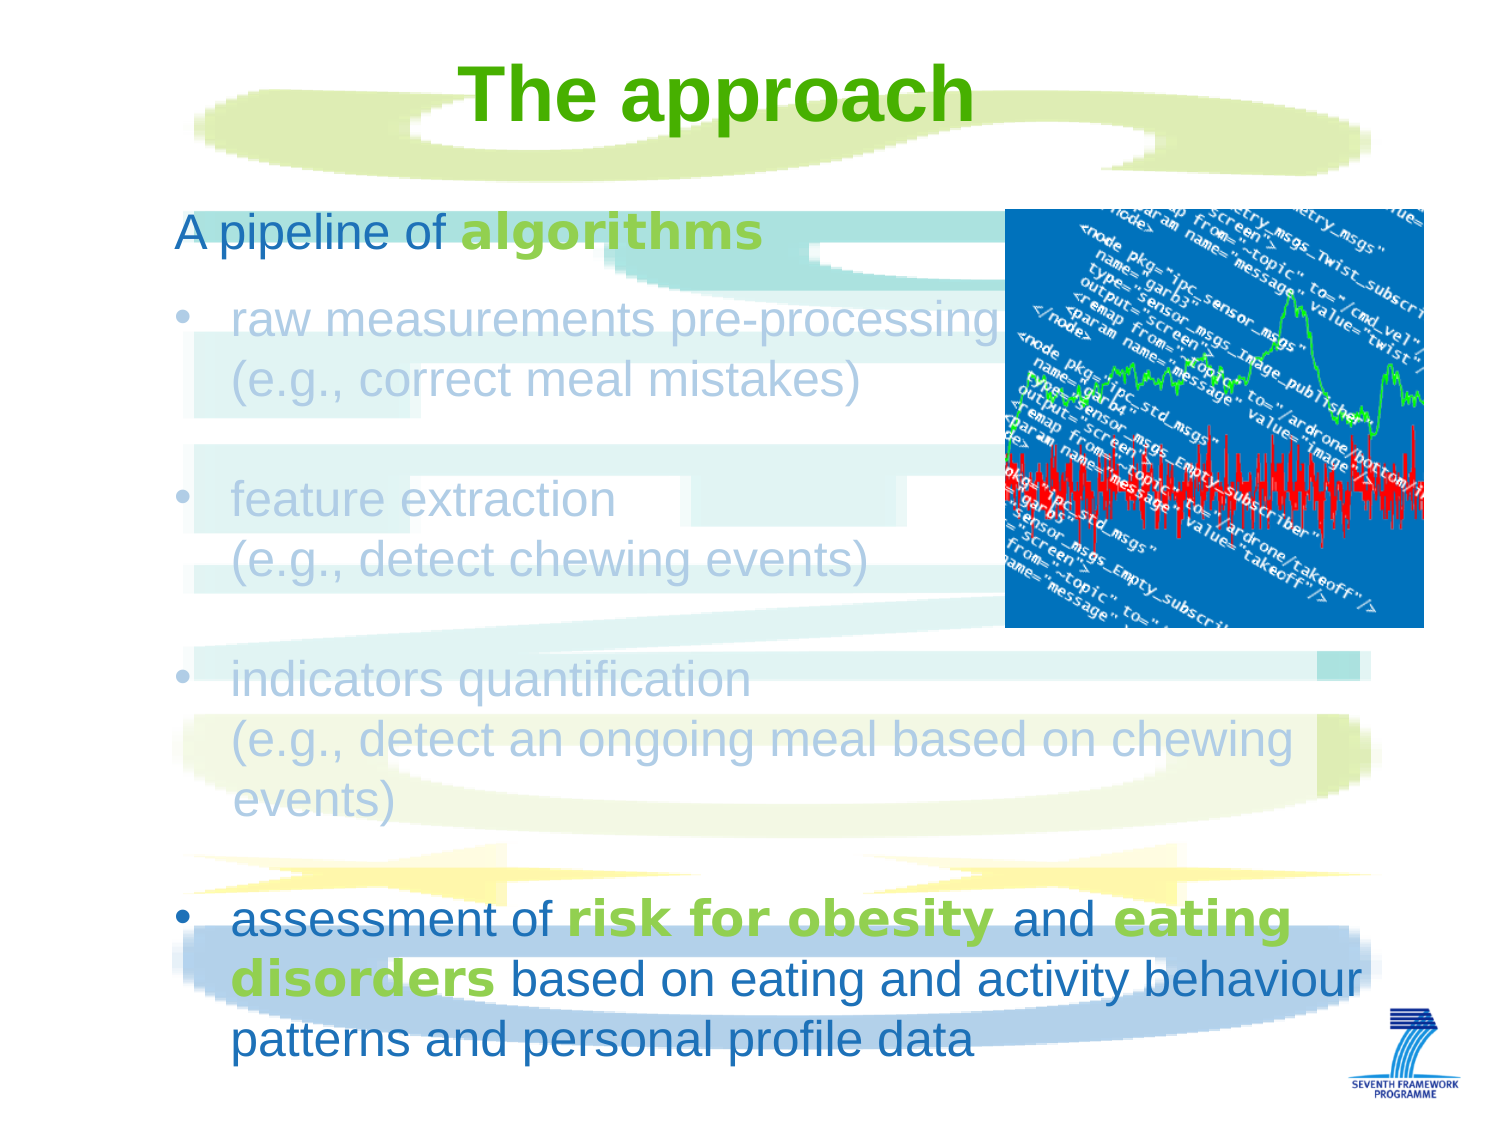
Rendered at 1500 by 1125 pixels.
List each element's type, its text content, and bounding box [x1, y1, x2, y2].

picture [1004, 208, 1424, 628]
picture [1388, 1007, 1461, 1100]
text_box A pipeline of algorithms [159, 191, 1424, 338]
text_box [163, 289, 1319, 870]
text_box The approach [268, 0, 1167, 183]
text_box raw measurements pre-processing (e.g., correct meal mistakes) feature extraction (e.g., detect chewing events) indicators quantification (e.g., detect an ongoing meal based on chewing events) assessment of risk for obesity and eating disorders based on eating and activity behaviour patterns and personal profile data [159, 338, 1388, 1125]
